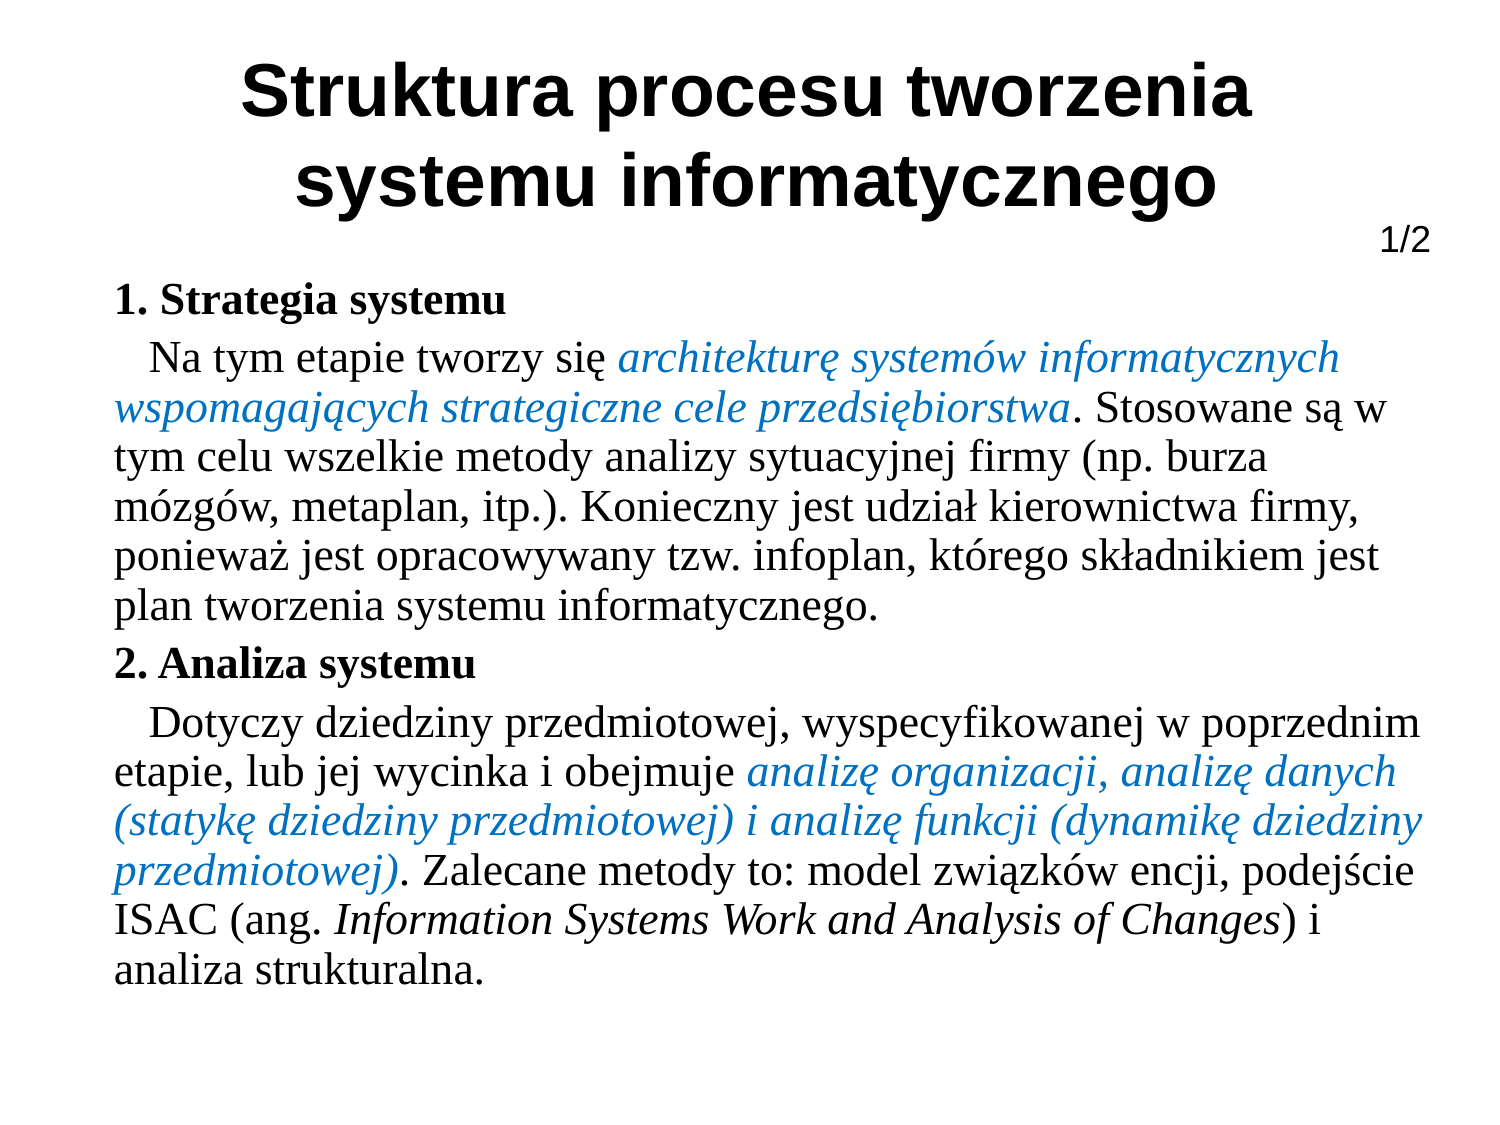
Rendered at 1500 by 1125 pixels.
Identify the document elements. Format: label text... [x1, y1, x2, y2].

title Struktura procesu tworzenia systemu informatycznego [76, 31, 1437, 231]
subtitle 1. Strategia systemu Na tym etapie tworzy się architekturę systemów informatycznych wspomagających strategiczne cele przedsiębiorstwa. Stosowane są w tym celu wszelkie metody analizy sytuacyjnej firmy (np. burza mózgów, metaplan, itp.). Konieczny jest udział kierownictwa firmy, ponieważ jest opracowywany tzw. infoplan, którego składnikiem jest plan tworzenia systemu informatycznego. 2. Analiza systemu Dotyczy dziedziny przedmiotowej, wyspecyfikowanej w poprzednim etapie, lub jej wycinka i obejmuje analizę organizacji, analizę danych (statykę dziedziny przedmiotowej) i analizę funkcji (dynamikę dziedziny przedmiotowej). Zalecane metody to: model związków encji, podejście ISAC (ang. Information Systems Work and Analysis of Changes) i analiza strukturalna. [98, 267, 1447, 1059]
text_box 1/2 [1364, 207, 1471, 268]
